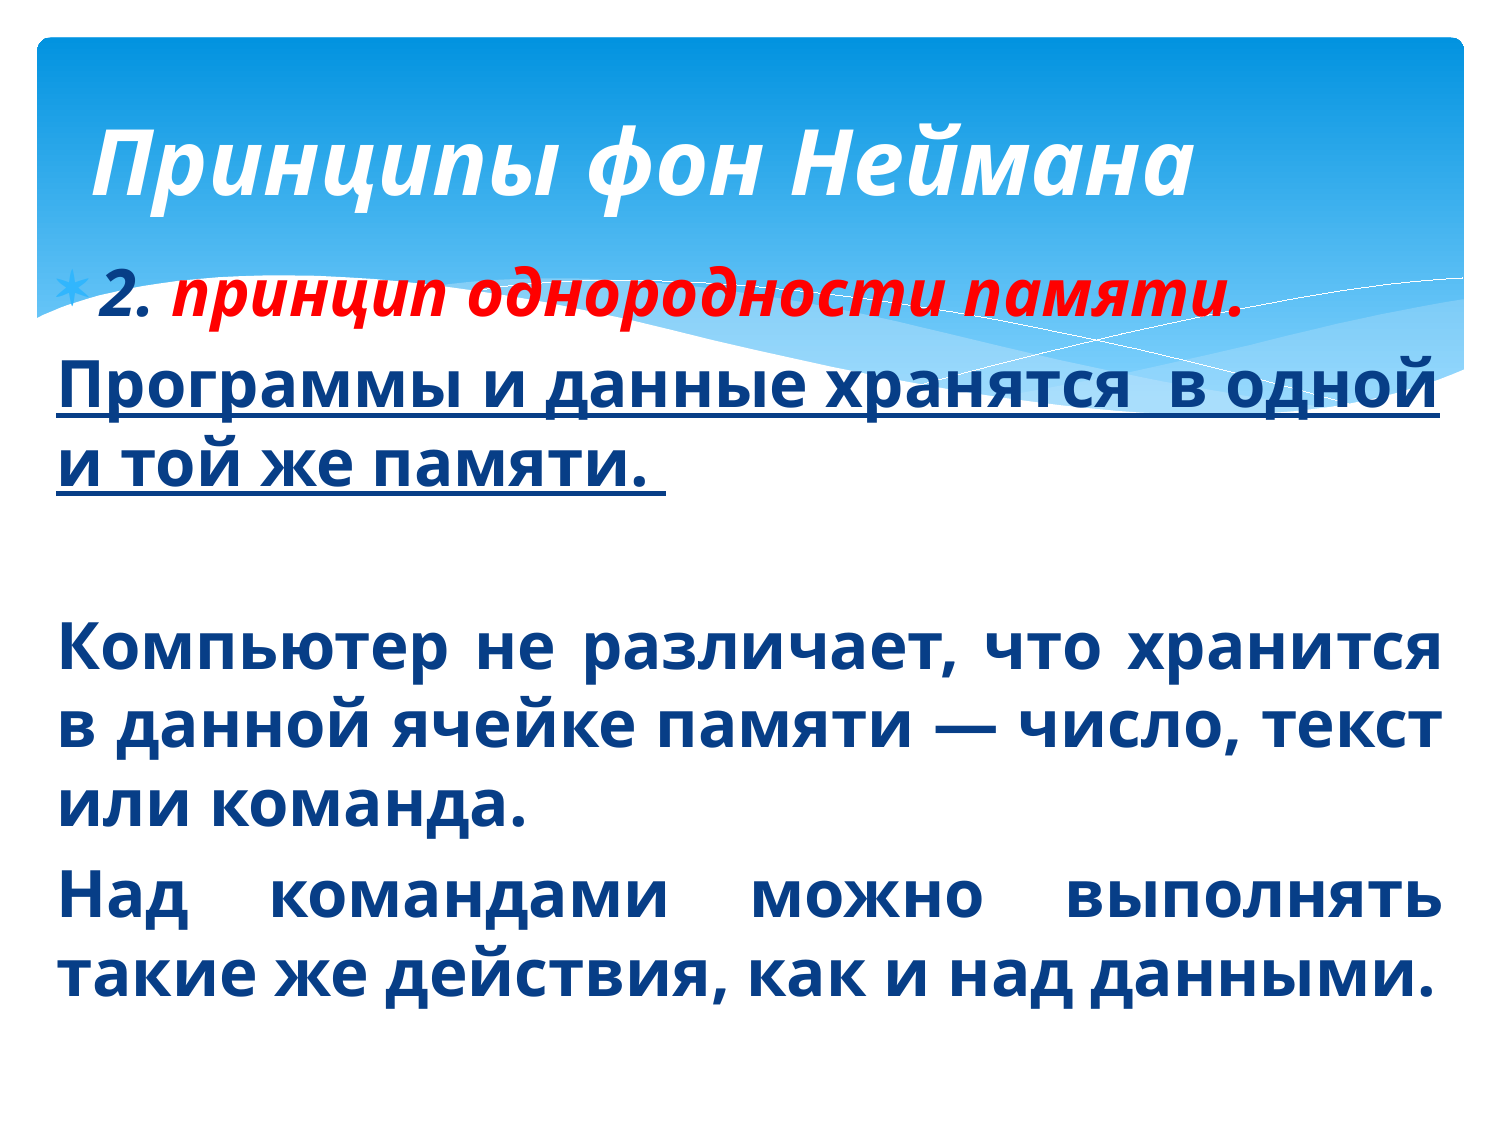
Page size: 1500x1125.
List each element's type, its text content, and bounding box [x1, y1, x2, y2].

title Принципы фон Неймана [75, 55, 1425, 261]
list 2. принцип однородности памяти. Программы и данные хранятся в одной и той же памяти. Компьютер не различает, что хранится в данной ячейке памяти — число, текст или команда. Над командами можно выполнять такие же действия, как и над данными. [41, 243, 1459, 1083]
